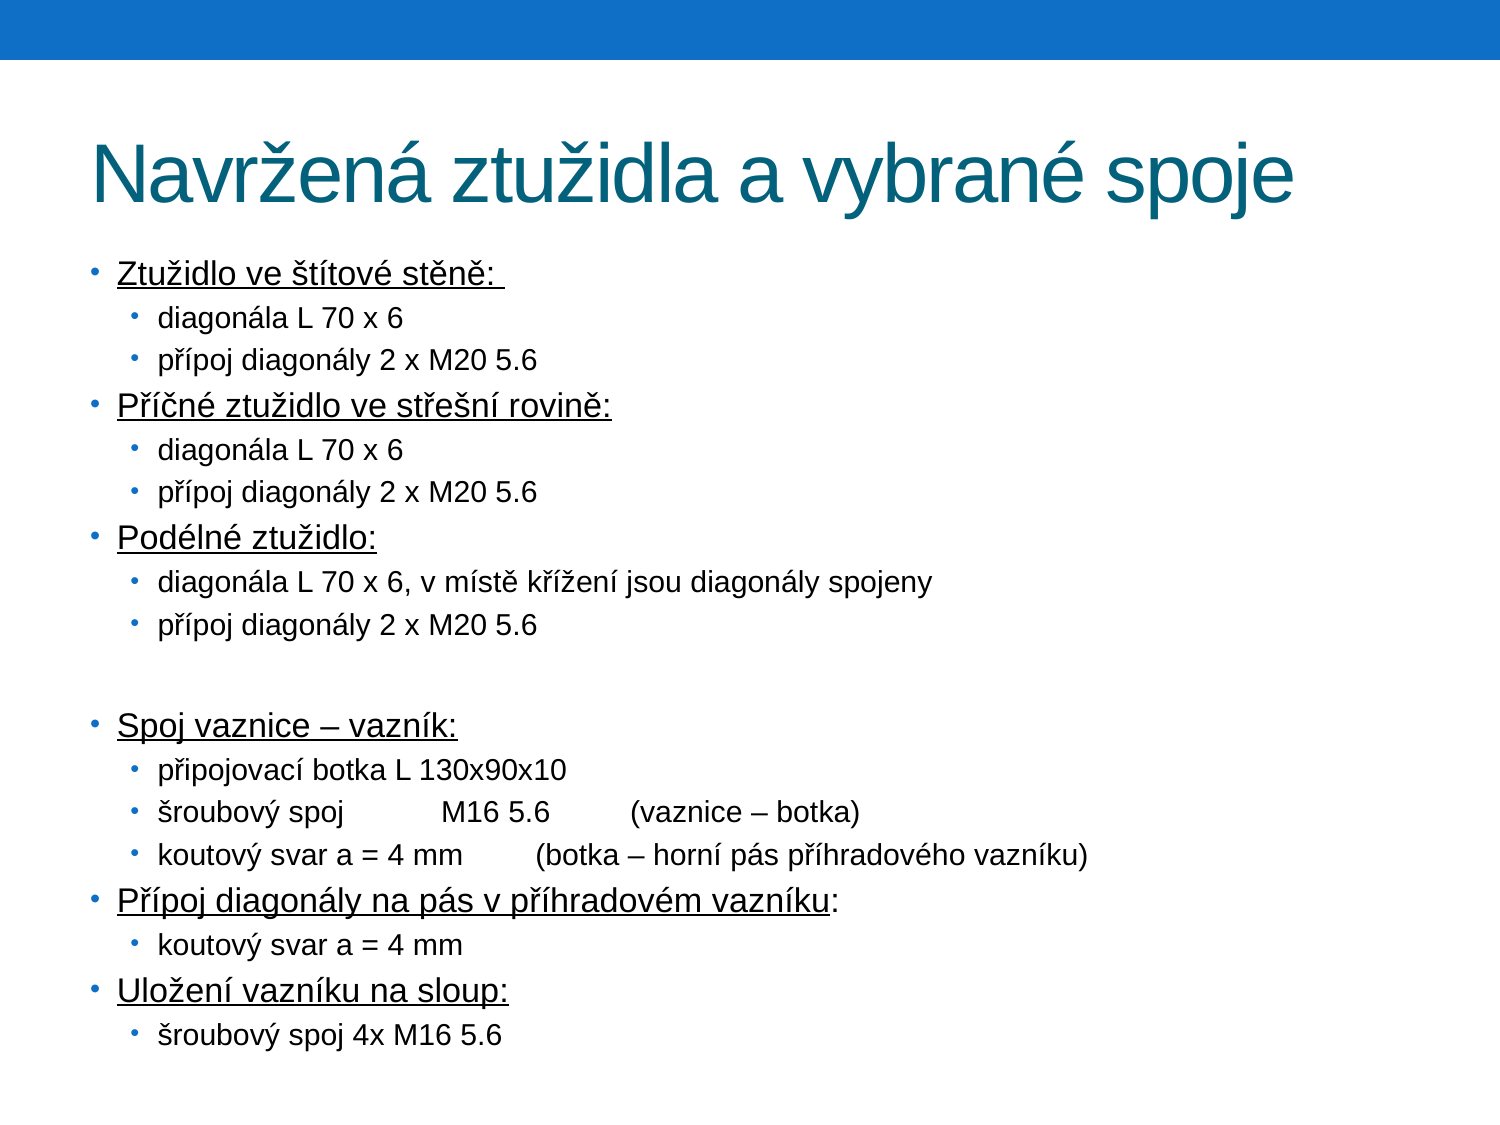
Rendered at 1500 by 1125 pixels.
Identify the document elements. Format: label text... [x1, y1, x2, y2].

title Navržená ztužidla a vybrané spoje [75, 87, 1425, 243]
list Ztužidlo ve štítové stěně: diagonála L 70 x 6 přípoj diagonály 2 x M20 5.6 Příčné ztužidlo ve střešní rovině: diagonála L 70 x 6 přípoj diagonály 2 x M20 5.6 Podélné ztužidlo: diagonála L 70 x 6, v místě křížení jsou diagonály spojeny přípoj diagonály 2 x M20 5.6 Spoj vaznice – vazník: připojovací botka L 130x90x10 šroubový spoj M16 5.6 (vaznice – botka) koutový svar a = 4 mm (botka – horní pás příhradového vazníku) Přípoj diagonály na pás v příhradovém vazníku: koutový svar a = 4 mm Uložení vazníku na sloup: šroubový spoj 4x M16 5.6 [75, 243, 1425, 1063]
